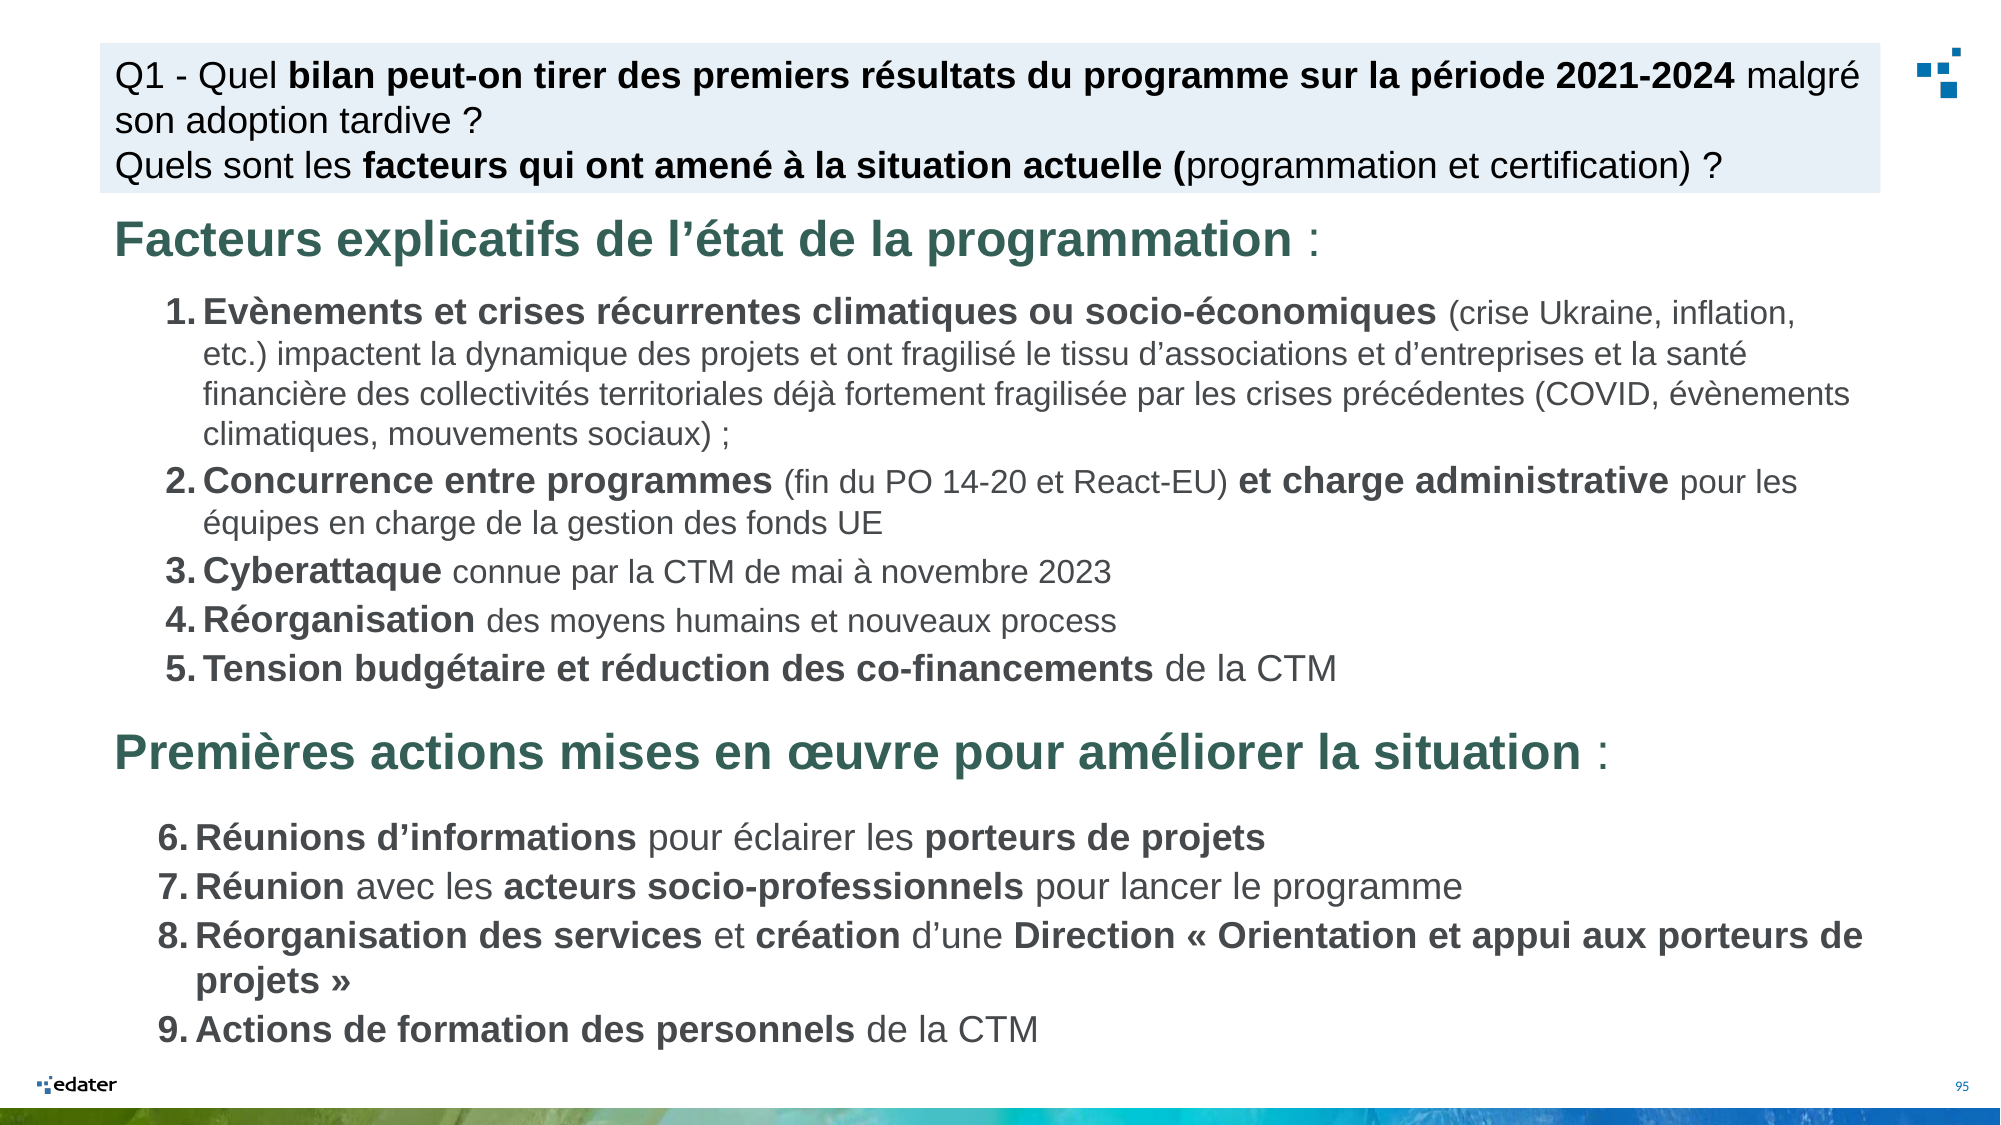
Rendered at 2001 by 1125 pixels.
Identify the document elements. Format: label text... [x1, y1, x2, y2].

picture [1387, 1108, 2000, 1125]
text_box Q1 - Quel bilan peut-on tirer des premiers résultats du programme sur la période 2021-2024 malgré son adoption tardive ? Quels sont les facteurs qui ont amené à la situation actuelle (programmation et certification) ? [100, 43, 1881, 193]
text_box Facteurs explicatifs de l’état de la programmation : Evènements et crises récurrentes climatiques ou socio-économiques (crise Ukraine, inflation, etc.) impactent la dynamique des projets et ont fragilisé le tissu d’associations et d’entreprises et la santé financière des collectivités territoriales déjà fortement fragilisée par les crises précédentes (COVID, évènements climatiques, mouvements sociaux) ; Concurrence entre programmes (fin du PO 14-20 et React-EU) et charge administrative pour les équipes en charge de la gestion des fonds UE Cyberattaque connue par la CTM de mai à novembre 2023 Réorganisation des moyens humains et nouveaux process Tension budgétaire et réduction des co-financements de la CTM Premières actions mises en œuvre pour améliorer la situation : Réunions d’informations pour éclairer les porteurs de projets Réunion avec les acteurs socio-professionnels pour lancer le programme Réorganisation des services et création d’une Direction « Orientation et appui aux porteurs de projets » Actions de formation des personnels de la CTM [100, 198, 1881, 1058]
picture [0, 1108, 1327, 1125]
picture [37, 1076, 117, 1094]
picture [1906, 40, 1972, 106]
